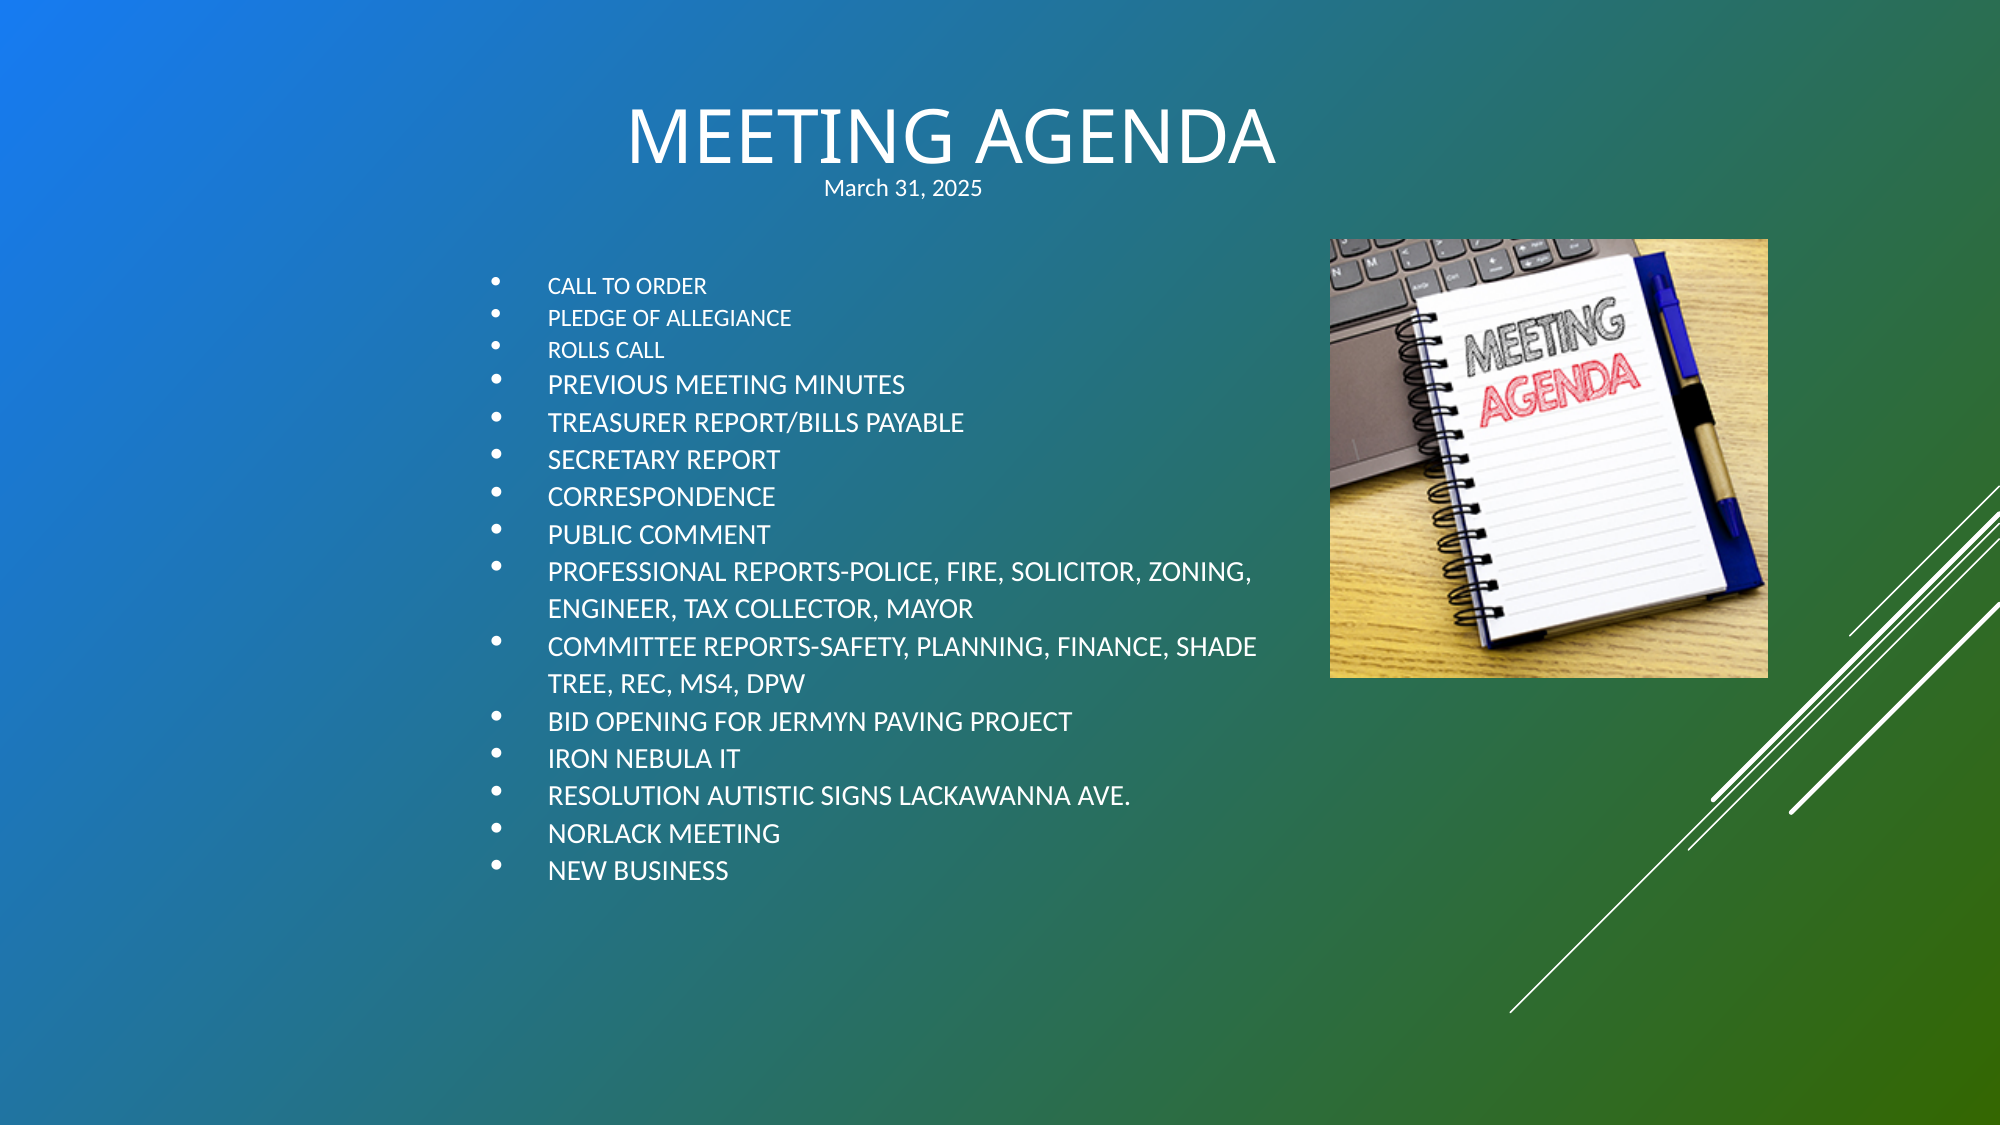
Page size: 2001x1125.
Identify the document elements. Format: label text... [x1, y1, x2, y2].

text_box March 31, 2025 CALL TO ORDER PLEDGE OF ALLEGIANCE ROLLS CALL PREVIOUS MEETING MINUTES TREASURER REPORT/BILLS PAYABLE SECRETARY REPORT CORRESPONDENCE PUBLIC COMMENT PROFESSIONAL REPORTS-POLICE, FIRE, SOLICITOR, ZONING, ENGINEER, TAX COLLECTOR, MAYOR COMMITTEE REPORTS-SAFETY, PLANNING, FINANCE, SHADE TREE, REC, MS4, DPW BID OPENING FOR JERMYN PAVING PROJECT IRON NEBULA IT RESOLUTION AUTISTIC SIGNS LACKAWANNA AVE. NORLACK MEETING NEW BUSINESS [476, 162, 1331, 948]
picture [1329, 239, 1768, 678]
title Meeting Agenda [251, 54, 1652, 212]
